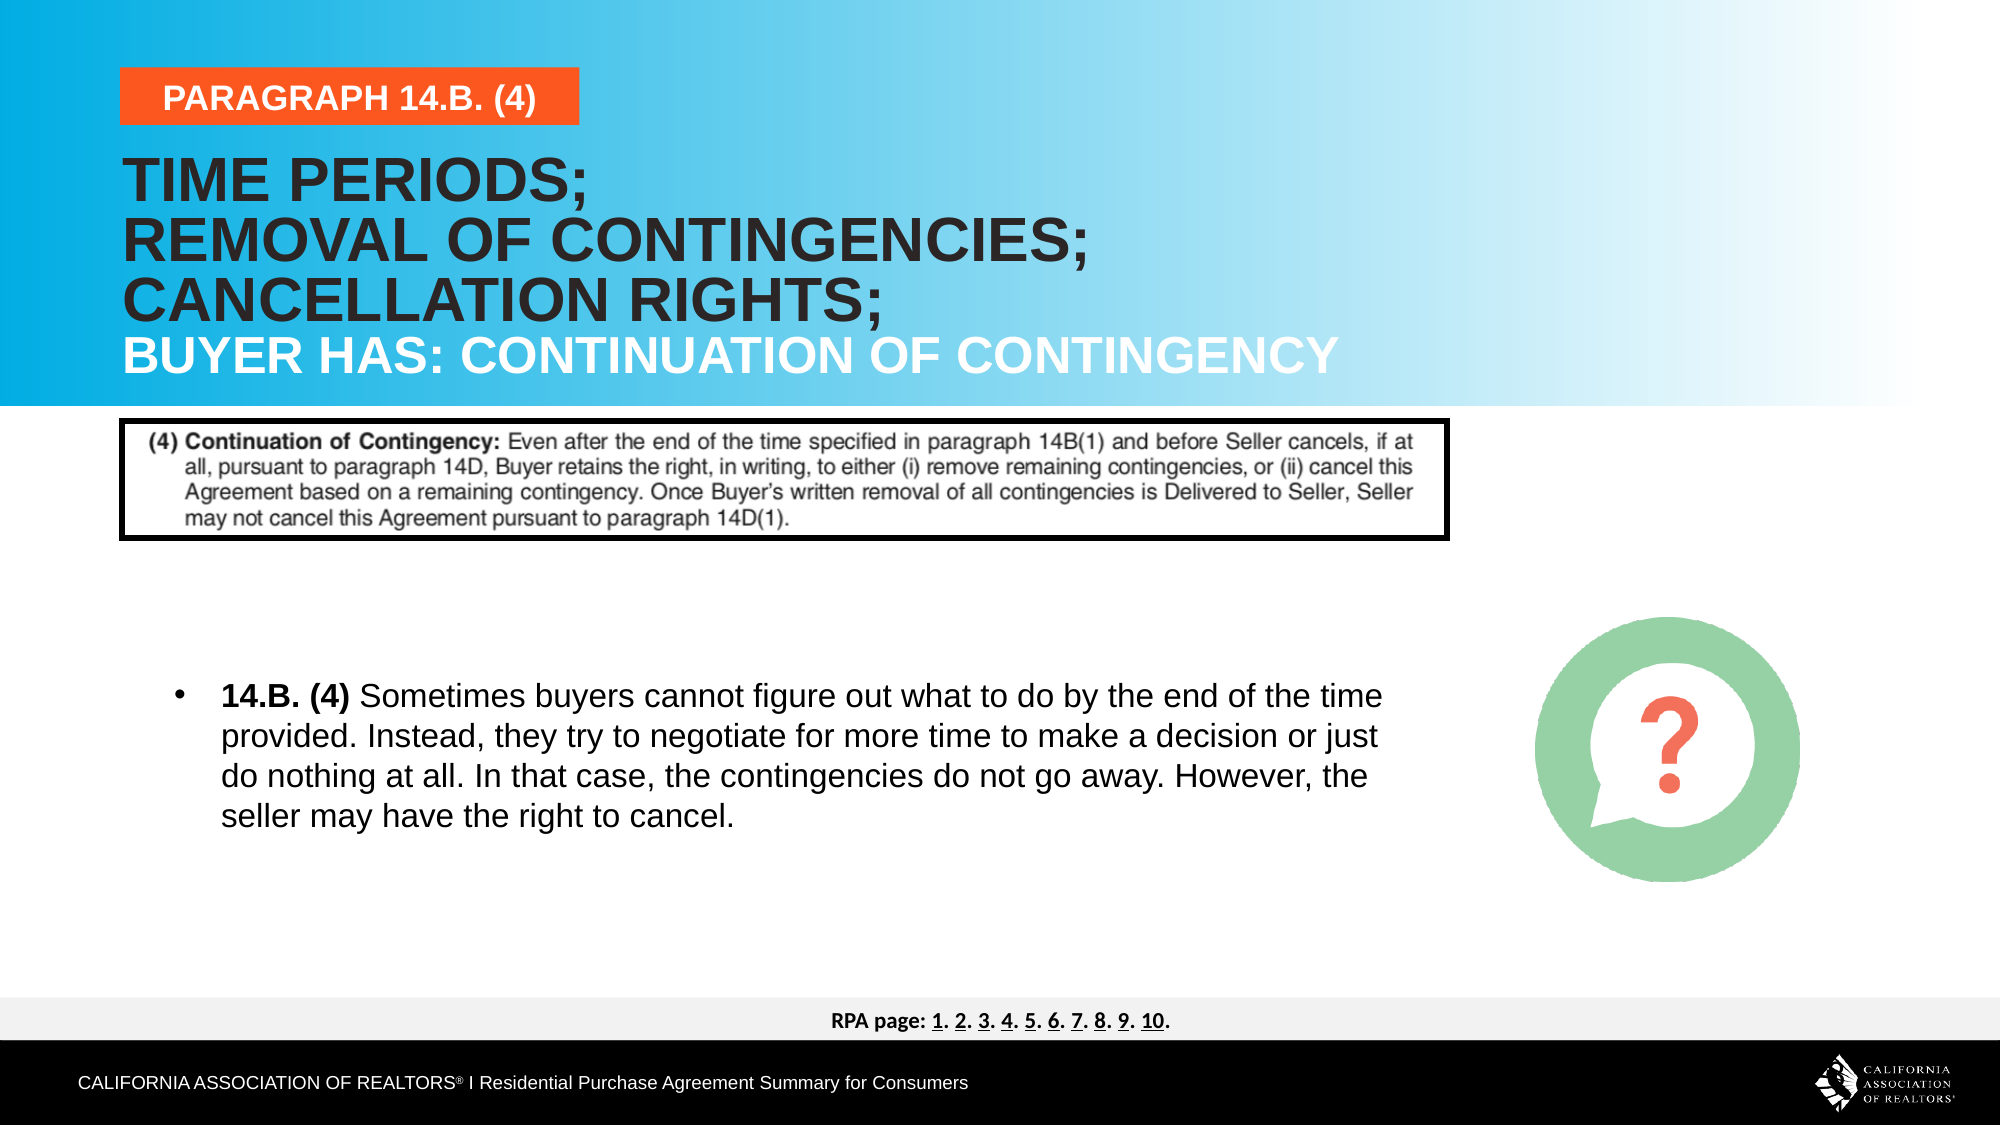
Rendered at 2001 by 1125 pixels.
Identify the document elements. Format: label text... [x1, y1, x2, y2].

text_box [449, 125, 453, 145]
picture [1815, 1054, 1955, 1113]
text_box 14.B. (4) Sometimes buyers cannot figure out what to do by the end of the time provided. Instead, they try to negotiate for more time to make a decision or just do nothing at all. In that case, the contingencies do not go away. However, the seller may have the right to cancel. [166, 666, 1402, 842]
text_box TIME PERIODS; REMOVAL OF CONTINGENCIES; CANCELLATION RIGHTS; BUYER HAS: CONTINUATION OF CONTINGENCY [114, 145, 1698, 391]
text_box Paragraph 14.B. (4) [120, 67, 580, 125]
picture [124, 424, 1444, 536]
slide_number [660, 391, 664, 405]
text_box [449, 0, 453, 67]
picture [1535, 617, 1800, 882]
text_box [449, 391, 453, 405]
slide_number 104 [660, 0, 664, 145]
slide_number 84 [1818, 1050, 1863, 1096]
text_box RPA page: 1. 2. 3. 4. 5. 6. 7. 8. 9. 10. [2, 997, 2000, 1041]
